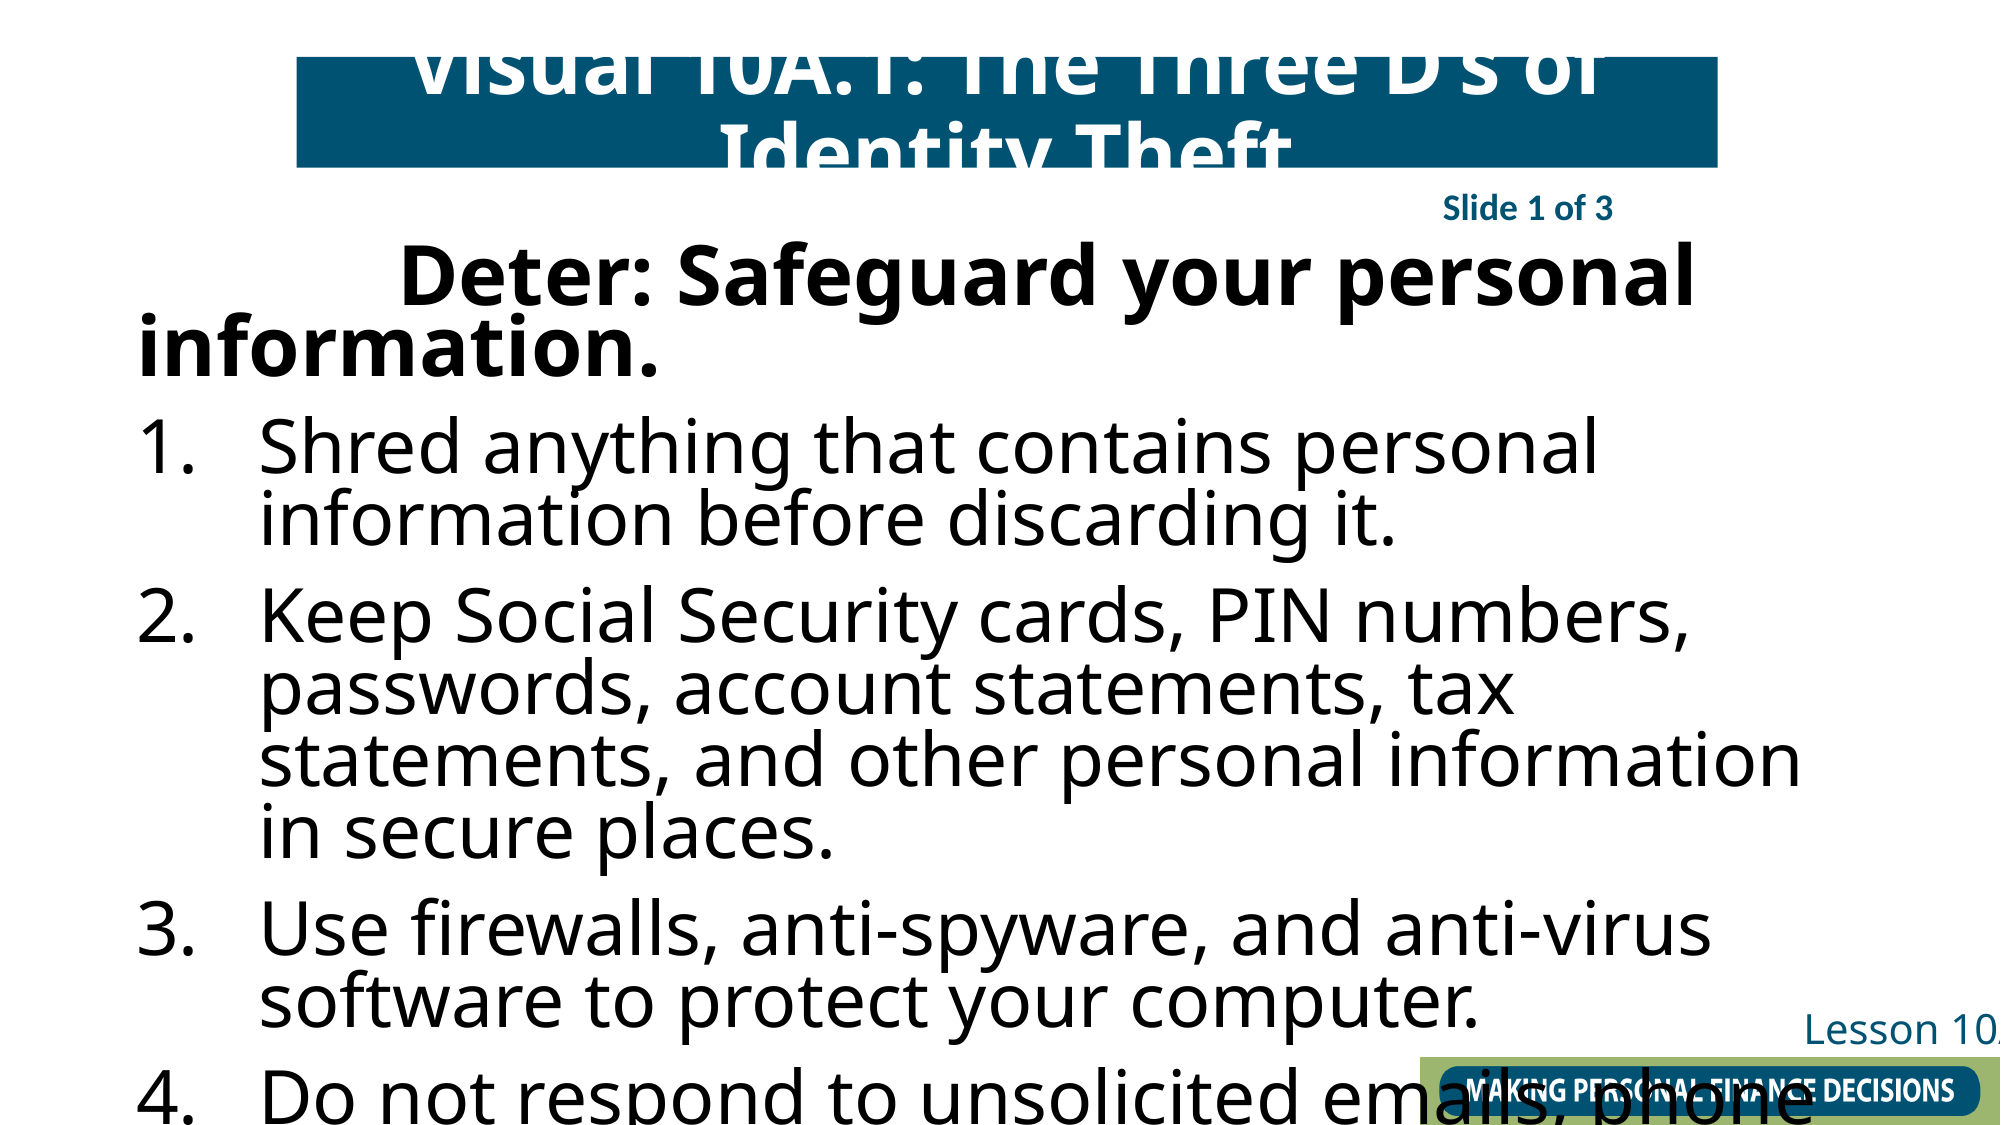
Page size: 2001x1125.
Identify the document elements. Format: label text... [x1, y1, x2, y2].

text_box Lesson 10A [1788, 995, 2000, 1057]
text_box Visual 10A.1: The Three D’s of Identity Theft [296, 56, 1718, 168]
text_box Deter: Safeguard your personal information. Shred anything that contains personal information before discarding it. Keep Social Security cards, PIN numbers, passwords, account statements, tax statements, and other personal information in secure places. Use firewalls, anti-spyware, and anti-virus software to protect your computer. Do not respond to unsolicited emails, phone calls, or mailings requesting any of your personal information. Be cautious at all times when using credit or debit cards. [121, 239, 1884, 1125]
picture [1420, 1057, 2000, 1125]
text_box Slide 1 of 3 [1428, 175, 1629, 236]
